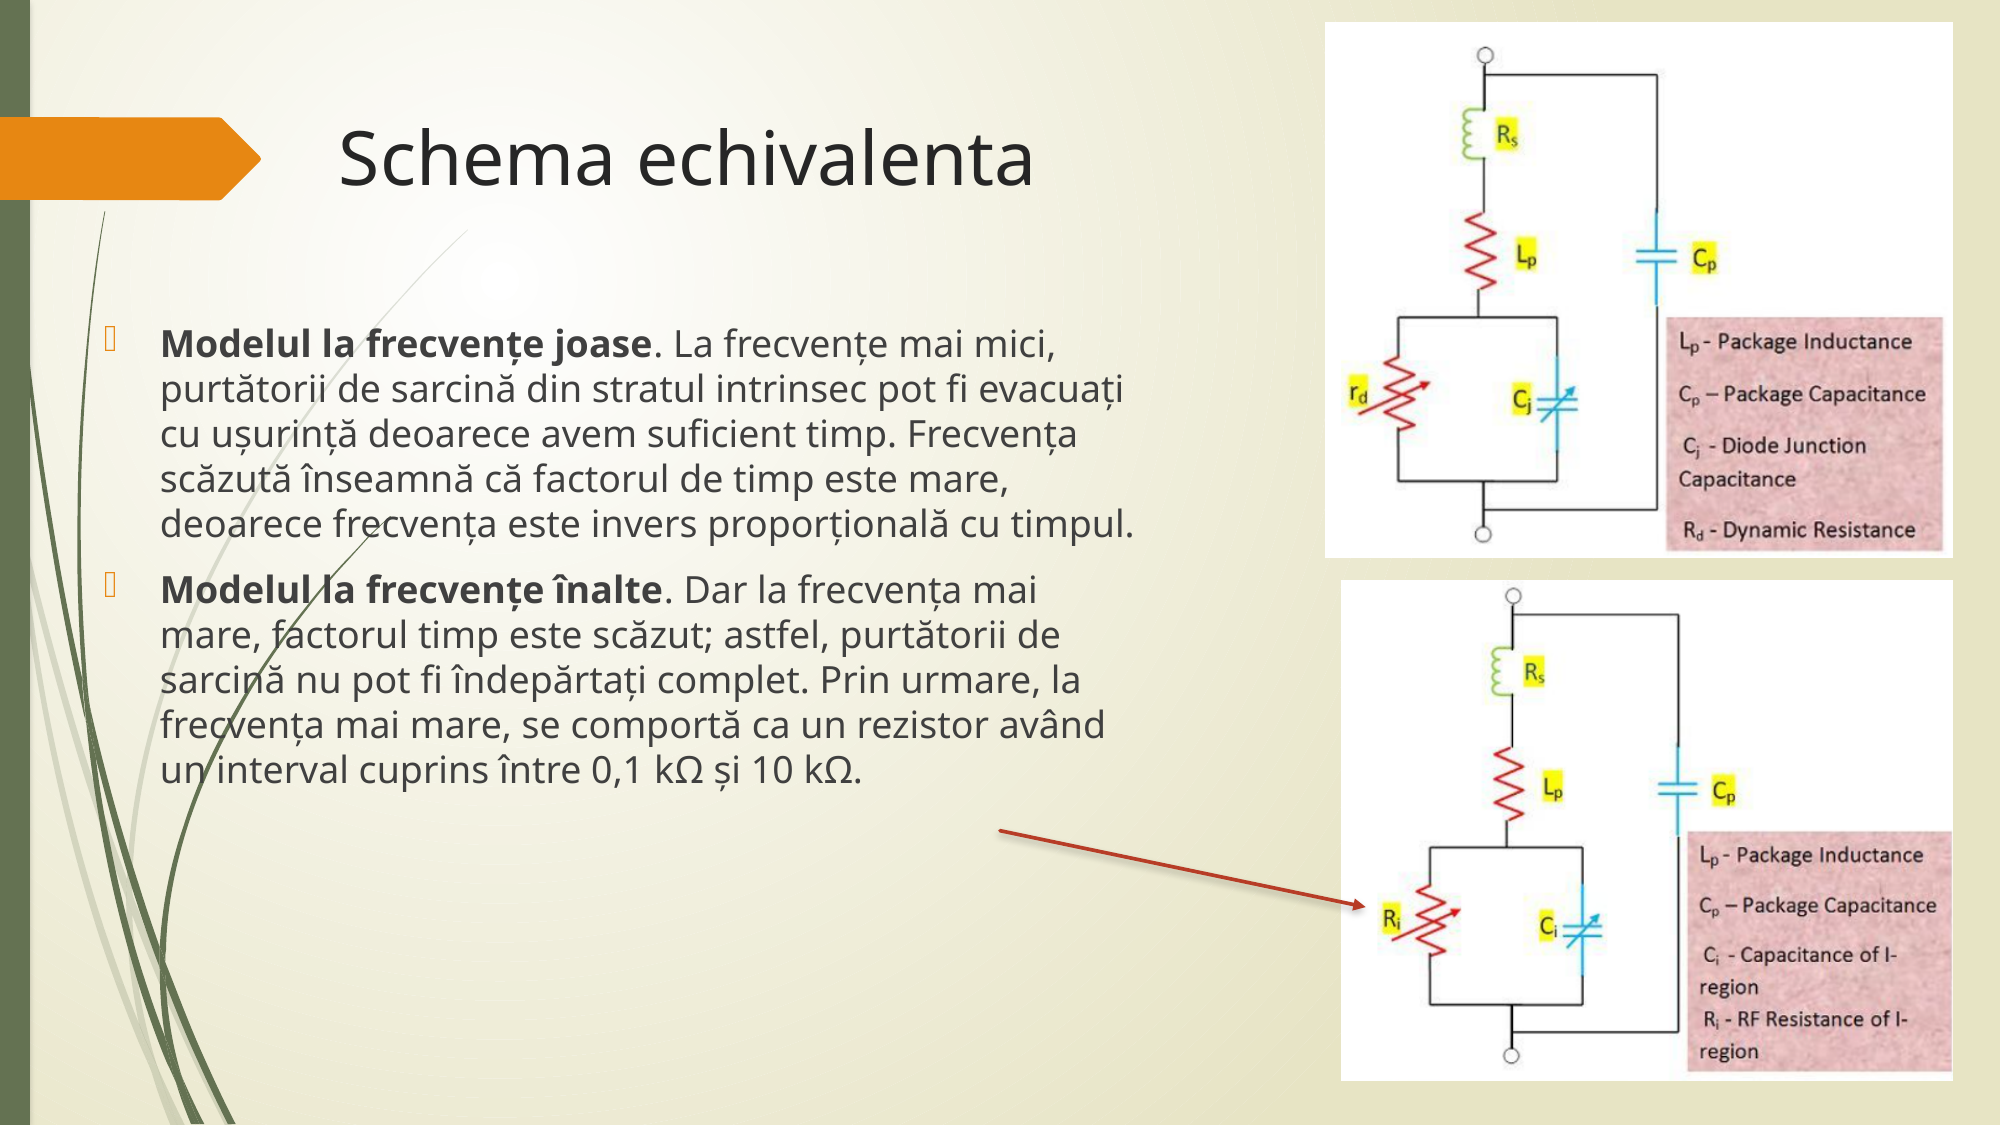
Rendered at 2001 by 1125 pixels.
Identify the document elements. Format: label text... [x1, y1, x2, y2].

title Schema echivalenta [323, 102, 1183, 218]
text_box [999, 830, 1366, 908]
picture [1340, 580, 1953, 1081]
picture [1325, 22, 1953, 559]
list Modelul la frecvențe joase. La frecvențe mai mici, purtătorii de sarcină din stratul intrinsec pot fi evacuați cu ușurință deoarece avem suficient timp. Frecvența scăzută înseamnă că factorul de timp este mare, deoarece frecvența este invers proporțională cu timpul. Modelul la frecvențe înalte. Dar la frecvența mai mare, factorul timp este scăzut; astfel, purtătorii de sarcină nu pot fi îndepărtați complet. Prin urmare, la frecvența mai mare, se comportă ca un rezistor având un interval cuprins între 0,1 kΩ și 10 kΩ. [88, 312, 1161, 933]
